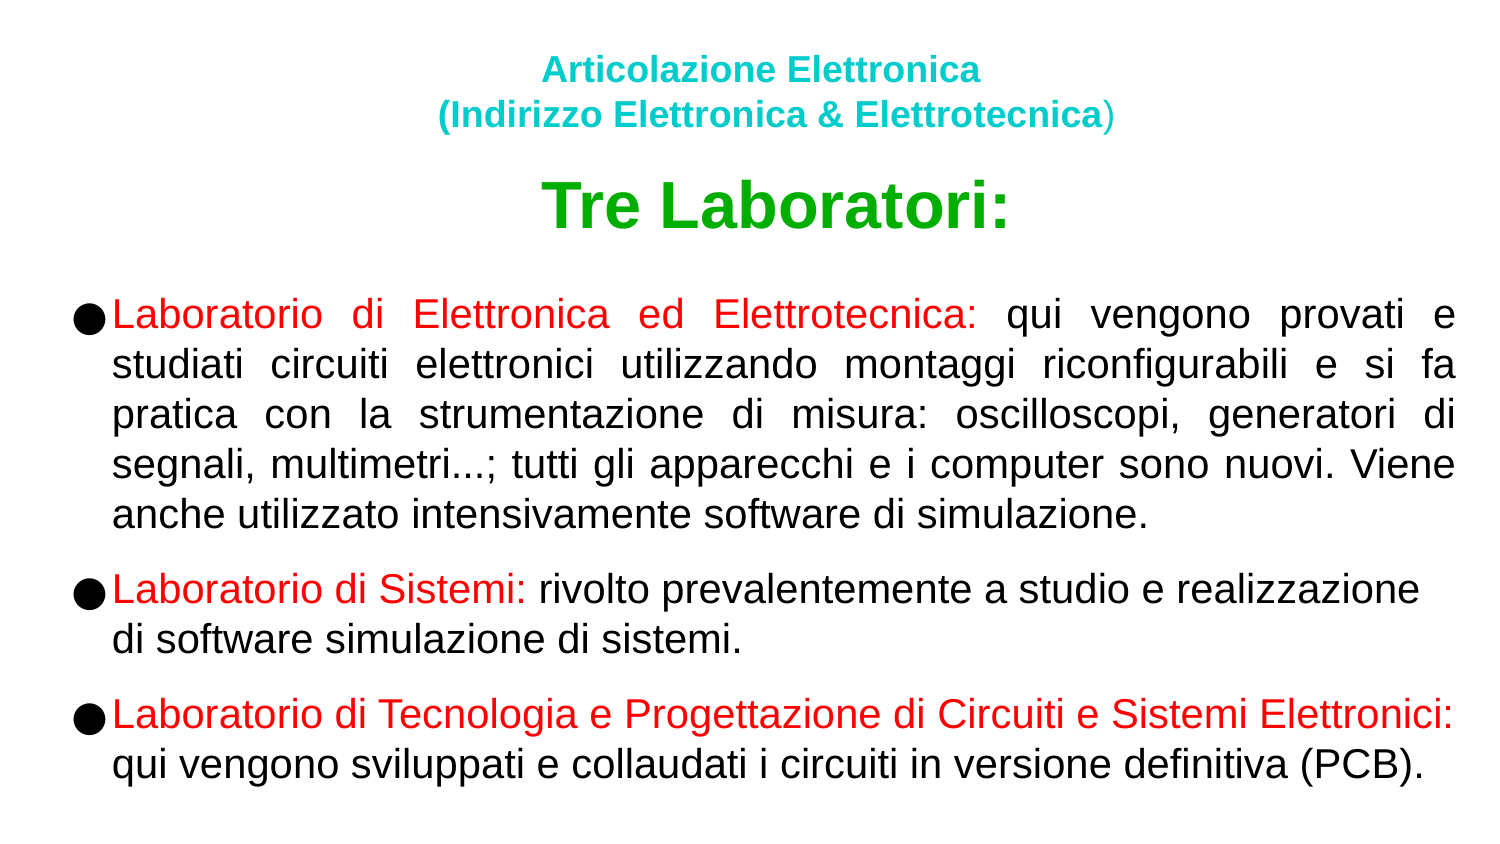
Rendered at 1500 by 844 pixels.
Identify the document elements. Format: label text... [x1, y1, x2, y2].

text_box Articolazione Elettronica (Indirizzo Elettronica & Elettrotecnica) [160, 39, 1393, 121]
text_box Laboratorio di Elettronica ed Elettrotecnica: qui vengono provati e studiati circuiti elettronici utilizzando montaggi riconfigurabili e si fa pratica con la strumentazione di misura: oscilloscopi, generatori di segnali, multimetri...; tutti gli apparecchi e i computer sono nuovi. Viene anche utilizzato intensivamente software di simulazione. Laboratorio di Sistemi: rivolto prevalentemente a studio e realizzazione di software simulazione di sistemi. Laboratorio di Tecnologia e Progettazione di Circuiti e Sistemi Elettronici: qui vengono sviluppati e collaudati i circuiti in versione definitiva (PCB). [53, 194, 1457, 786]
text_box Tre Laboratori: [88, 161, 1465, 242]
